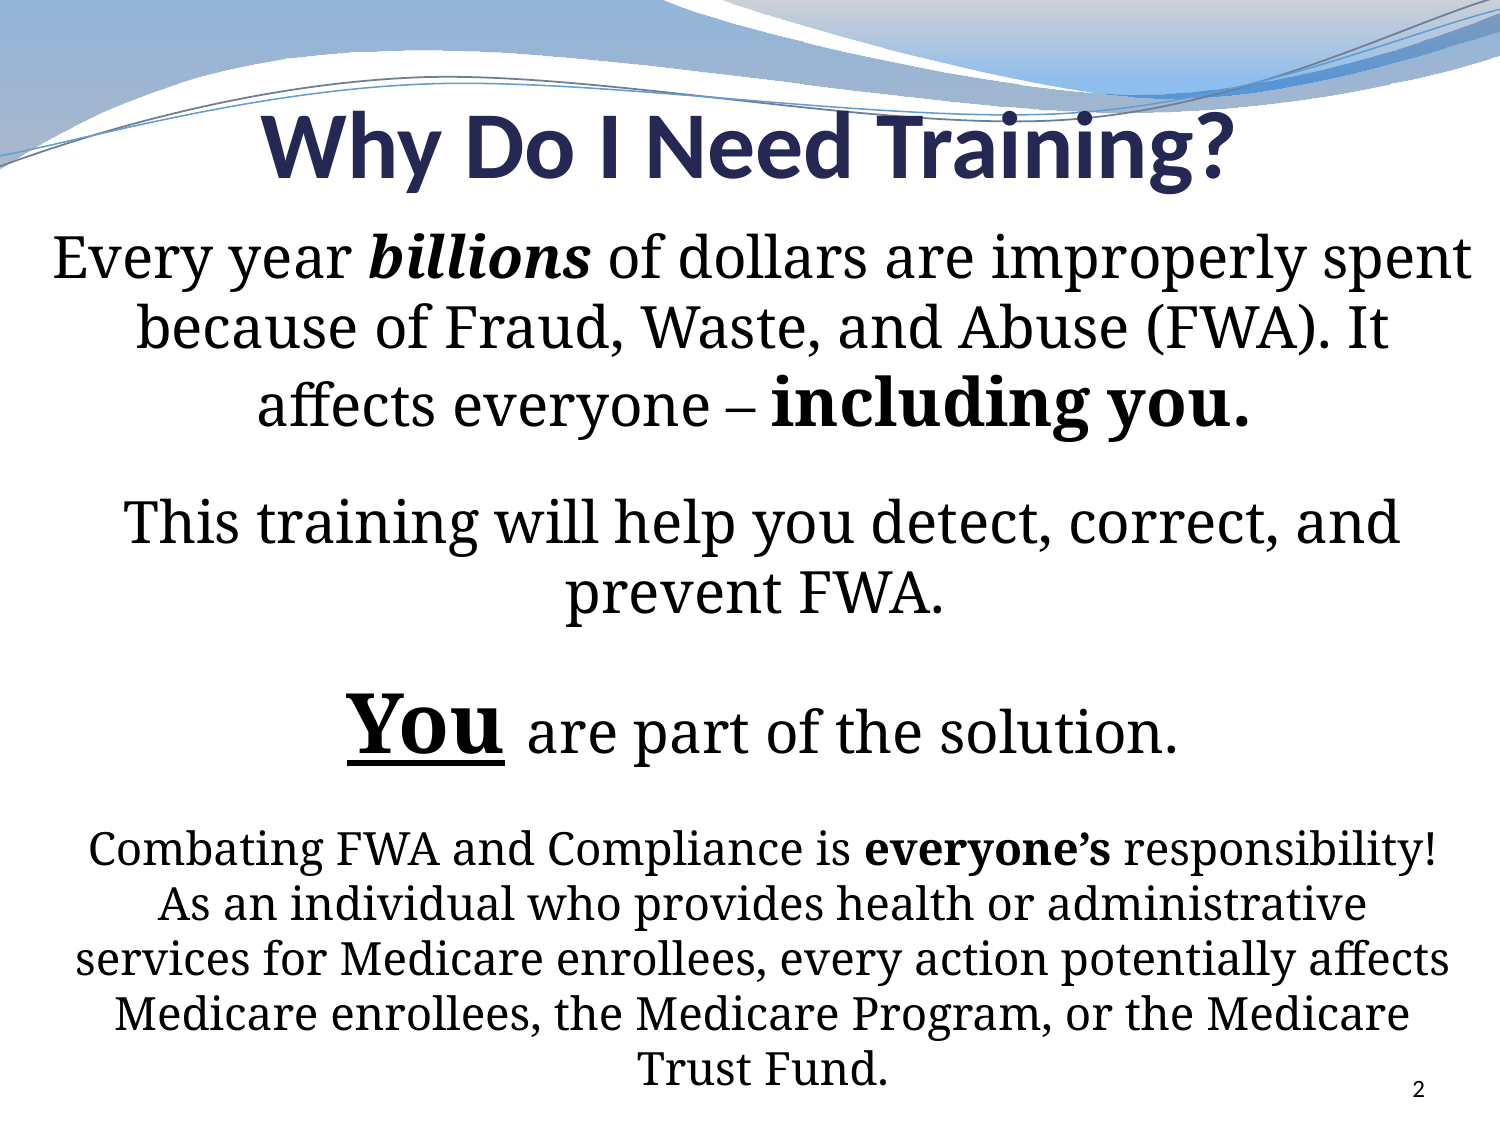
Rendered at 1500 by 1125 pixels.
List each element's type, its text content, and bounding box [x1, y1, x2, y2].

title Why Do I Need Training? [0, 75, 1500, 198]
slide_number 2 [1299, 1042, 1425, 1103]
text_box Every year billions of dollars are improperly spent because of Fraud, Waste, and Abuse (FWA). It affects everyone – including you. This training will help you detect, correct, and prevent FWA. You are part of the solution. [0, 212, 1500, 778]
list Combating FWA and Compliance is everyone’s responsibility! As an individual who provides health or administrative services for Medicare enrollees, every action potentially affects Medicare enrollees, the Medicare Program, or the Medicare Trust Fund. [24, 812, 1475, 1038]
